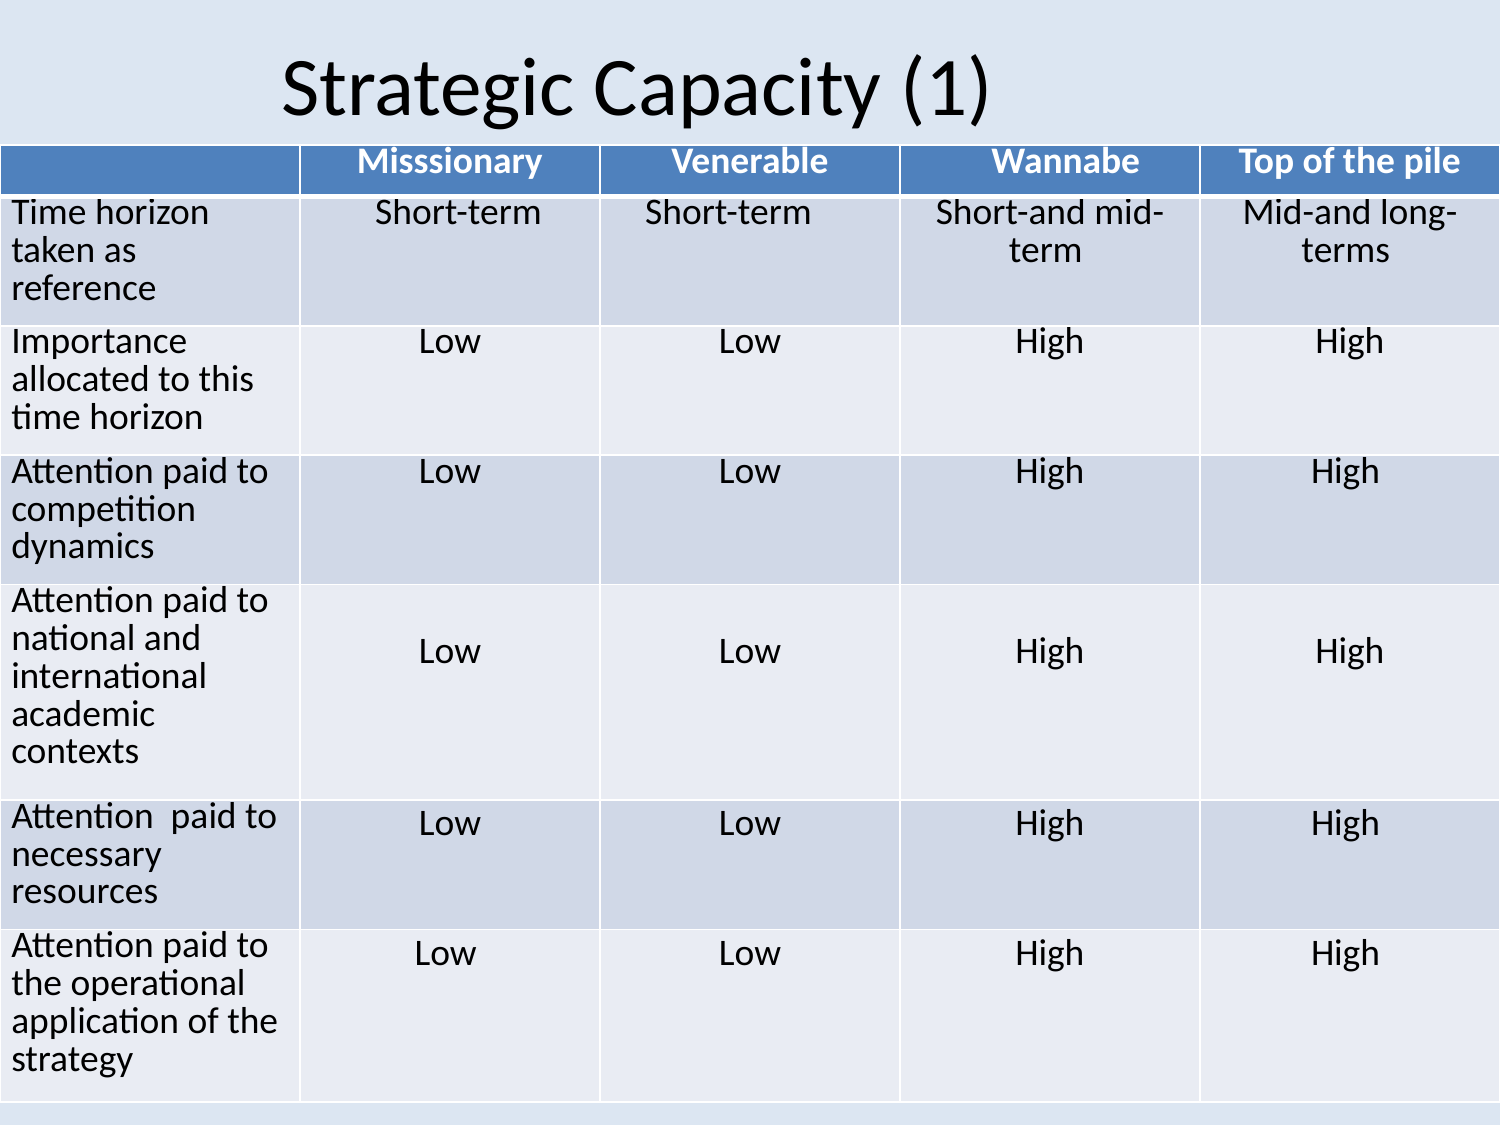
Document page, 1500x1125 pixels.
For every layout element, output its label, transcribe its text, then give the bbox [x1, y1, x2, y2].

table_cell Short-term [601, 199, 899, 325]
table_cell High [901, 456, 1199, 584]
table_cell Attention paid to the operational application of the strategy [1, 930, 299, 1101]
table_cell High [901, 930, 1199, 1101]
table_cell Low [601, 327, 899, 454]
table_cell Low [601, 801, 899, 929]
table_cell High [1201, 585, 1499, 799]
table_cell High [901, 801, 1199, 929]
table_cell Attention paid to necessary resources [1, 801, 299, 929]
table_cell Low [601, 585, 899, 799]
table_cell Time horizon taken as reference [1, 199, 299, 325]
table_cell High [901, 327, 1199, 454]
table_cell High [1201, 930, 1499, 1101]
table_header [1, 146, 299, 194]
table_cell Short-term [301, 199, 599, 325]
table_cell Low [301, 585, 599, 799]
table_cell High [901, 585, 1199, 799]
title Strategic Capacity (1) [75, 18, 1425, 144]
table_cell High [1201, 801, 1499, 929]
table_cell High [1201, 327, 1499, 454]
table_cell Attention paid to competition dynamics [1, 456, 299, 584]
table_cell Low [301, 327, 599, 454]
table_cell Low [301, 930, 599, 1101]
table_header Top of the pile [1201, 146, 1499, 194]
table_cell Mid-and long- terms [1201, 199, 1499, 325]
table_cell Low [601, 456, 899, 584]
table_cell Low [301, 801, 599, 929]
table_cell High [1201, 456, 1499, 584]
table_header Misssionary [301, 146, 599, 194]
table_header Venerable [601, 146, 899, 194]
table_cell Attention paid to national and international academic contexts [1, 585, 299, 799]
table_cell Low [601, 930, 899, 1101]
table_cell Low [301, 456, 599, 584]
table_header Wannabe [901, 146, 1199, 194]
table_cell Short-and mid-term [901, 199, 1199, 325]
table_cell Importance allocated to this time horizon [1, 327, 299, 454]
